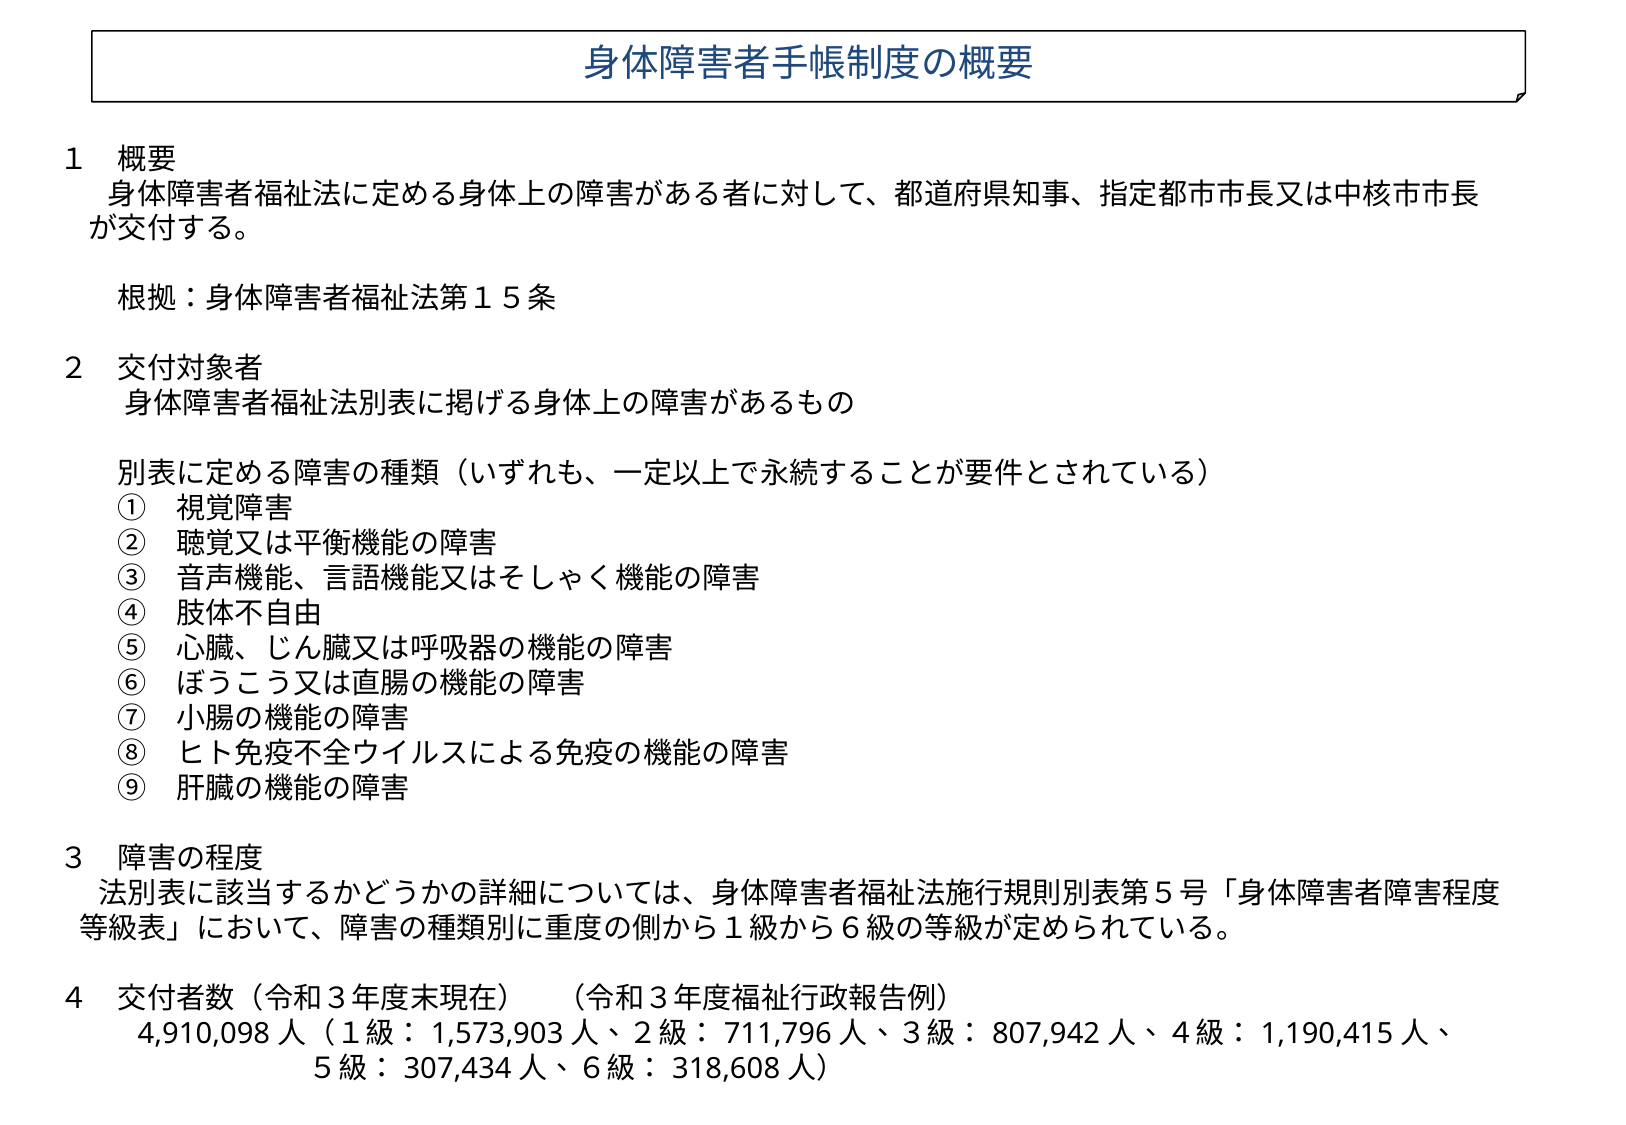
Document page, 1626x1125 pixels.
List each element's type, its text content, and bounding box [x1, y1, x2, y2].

text_box 身体障害者手帳制度の概要 [91, 30, 1526, 102]
text_box １ 概要 身体障害者福祉法に定める身体上の障害がある者に対して、都道府県知事、指定都市市長又は中核市市長 が交付する。 根拠：身体障害者福祉法第１５条 ２ 交付対象者 身体障害者福祉法別表に掲げる身体上の障害があるもの 別表に定める障害の種類（いずれも、一定以上で永続することが要件とされている） ① 視覚障害 ② 聴覚又は平衡機能の障害 ③ 音声機能、言語機能又はそしゃく機能の障害 ④ 肢体不自由 ⑤ 心臓、じん臓又は呼吸器の機能の障害 ⑥ ぼうこう又は直腸の機能の障害 ⑦ 小腸の機能の障害 ⑧ ヒト免疫不全ウイルスによる免疫の機能の障害 ⑨ 肝臓の機能の障害 ３ 障害の程度 法別表に該当するかどうかの詳細については、身体障害者福祉法施行規則別表第５号「身体障害者障害程度 等級表」において、障害の種類別に重度の側から１級から６級の等級が定められている。 ４ 交付者数（令和３年度末現在） （令和３年度福祉行政報告例） 4,910,098人（１級：1,573,903人、２級：711,796人、３級：807,942人、４級：1,190,415人、 ５級：307,434人、６級：318,608人） [42, 116, 1625, 1108]
